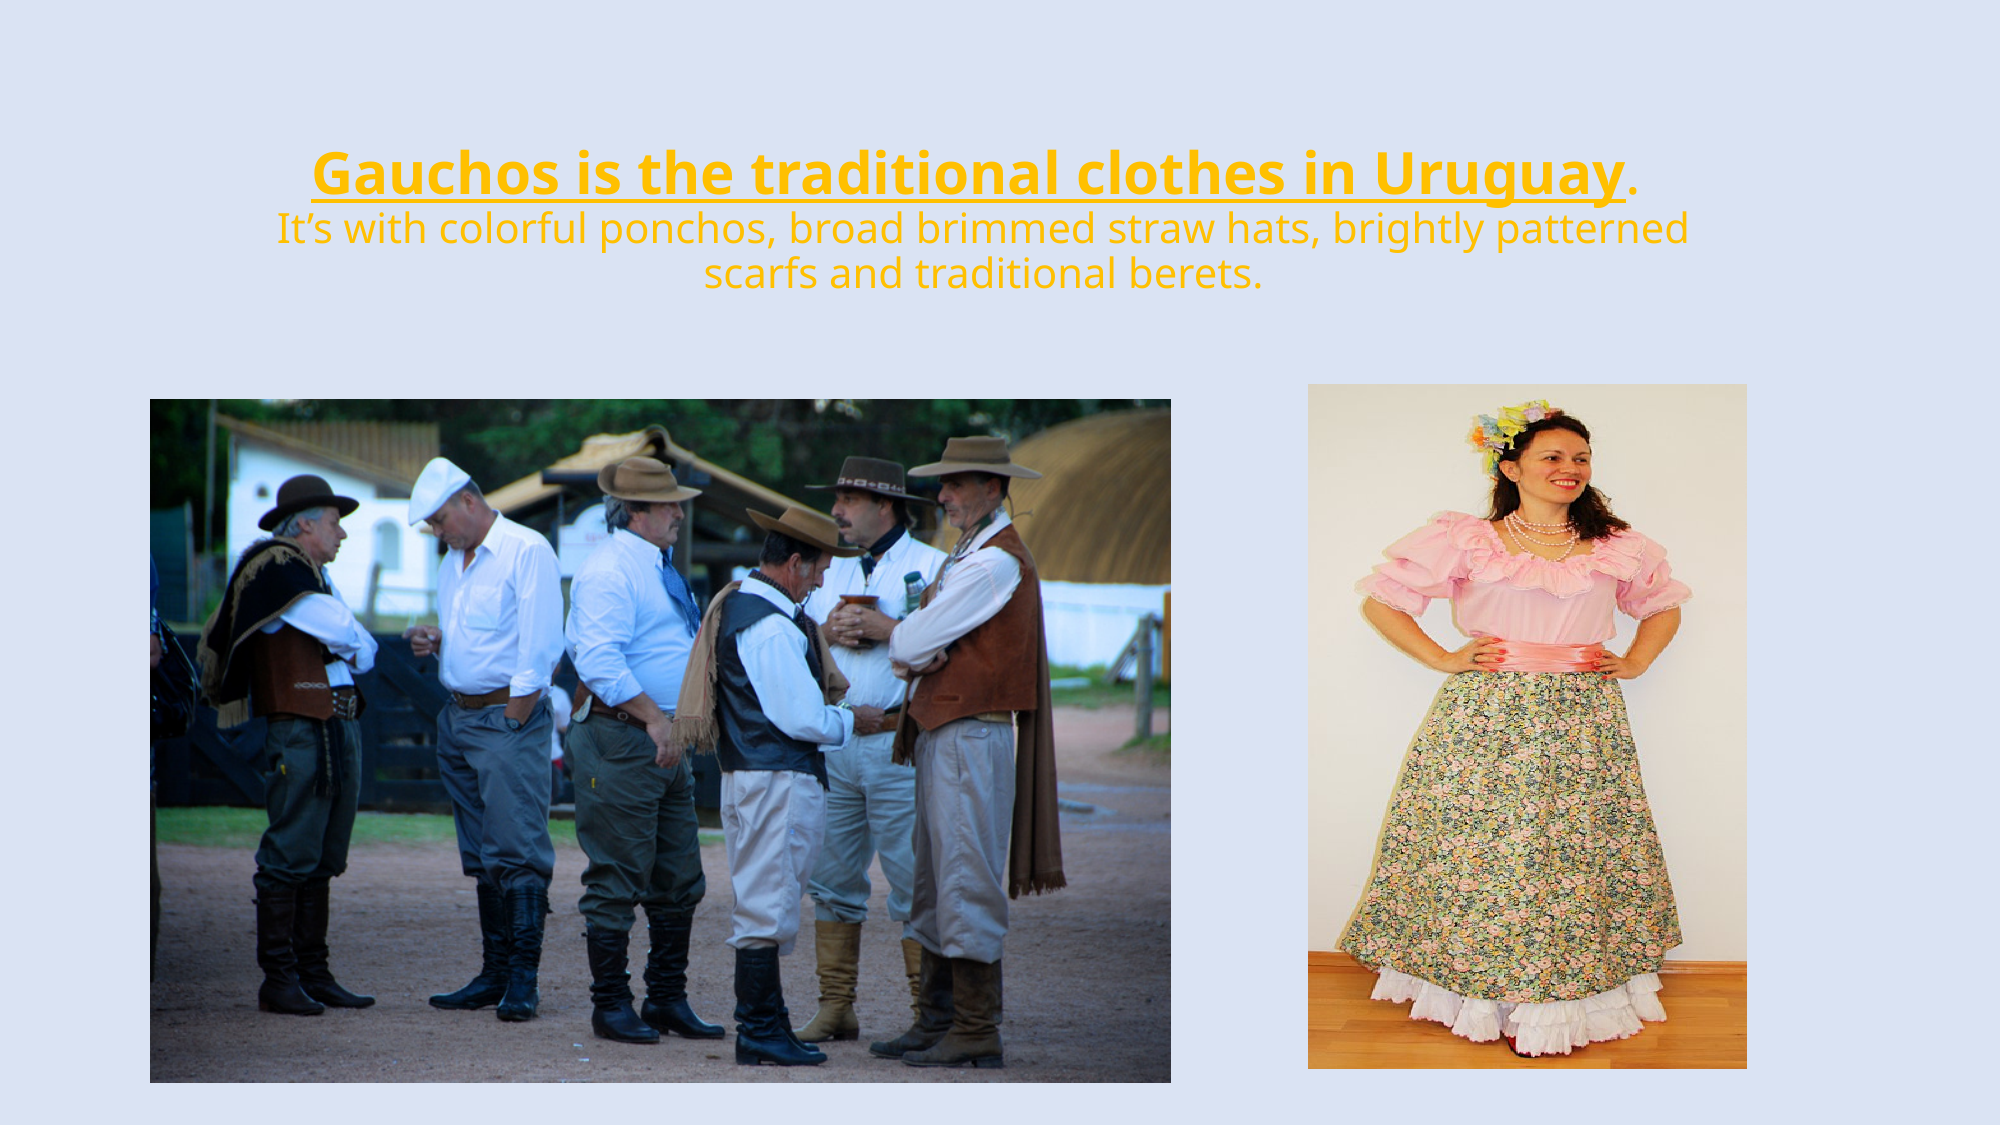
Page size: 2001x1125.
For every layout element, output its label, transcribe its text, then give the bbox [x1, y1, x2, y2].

picture [1308, 384, 1747, 1069]
picture [149, 399, 1171, 1083]
title Gauchos is the traditional clothes in Uruguay. It’s with colorful ponchos, broad brimmed straw hats, brightly patterned scarfs and traditional berets. [233, 106, 1734, 305]
